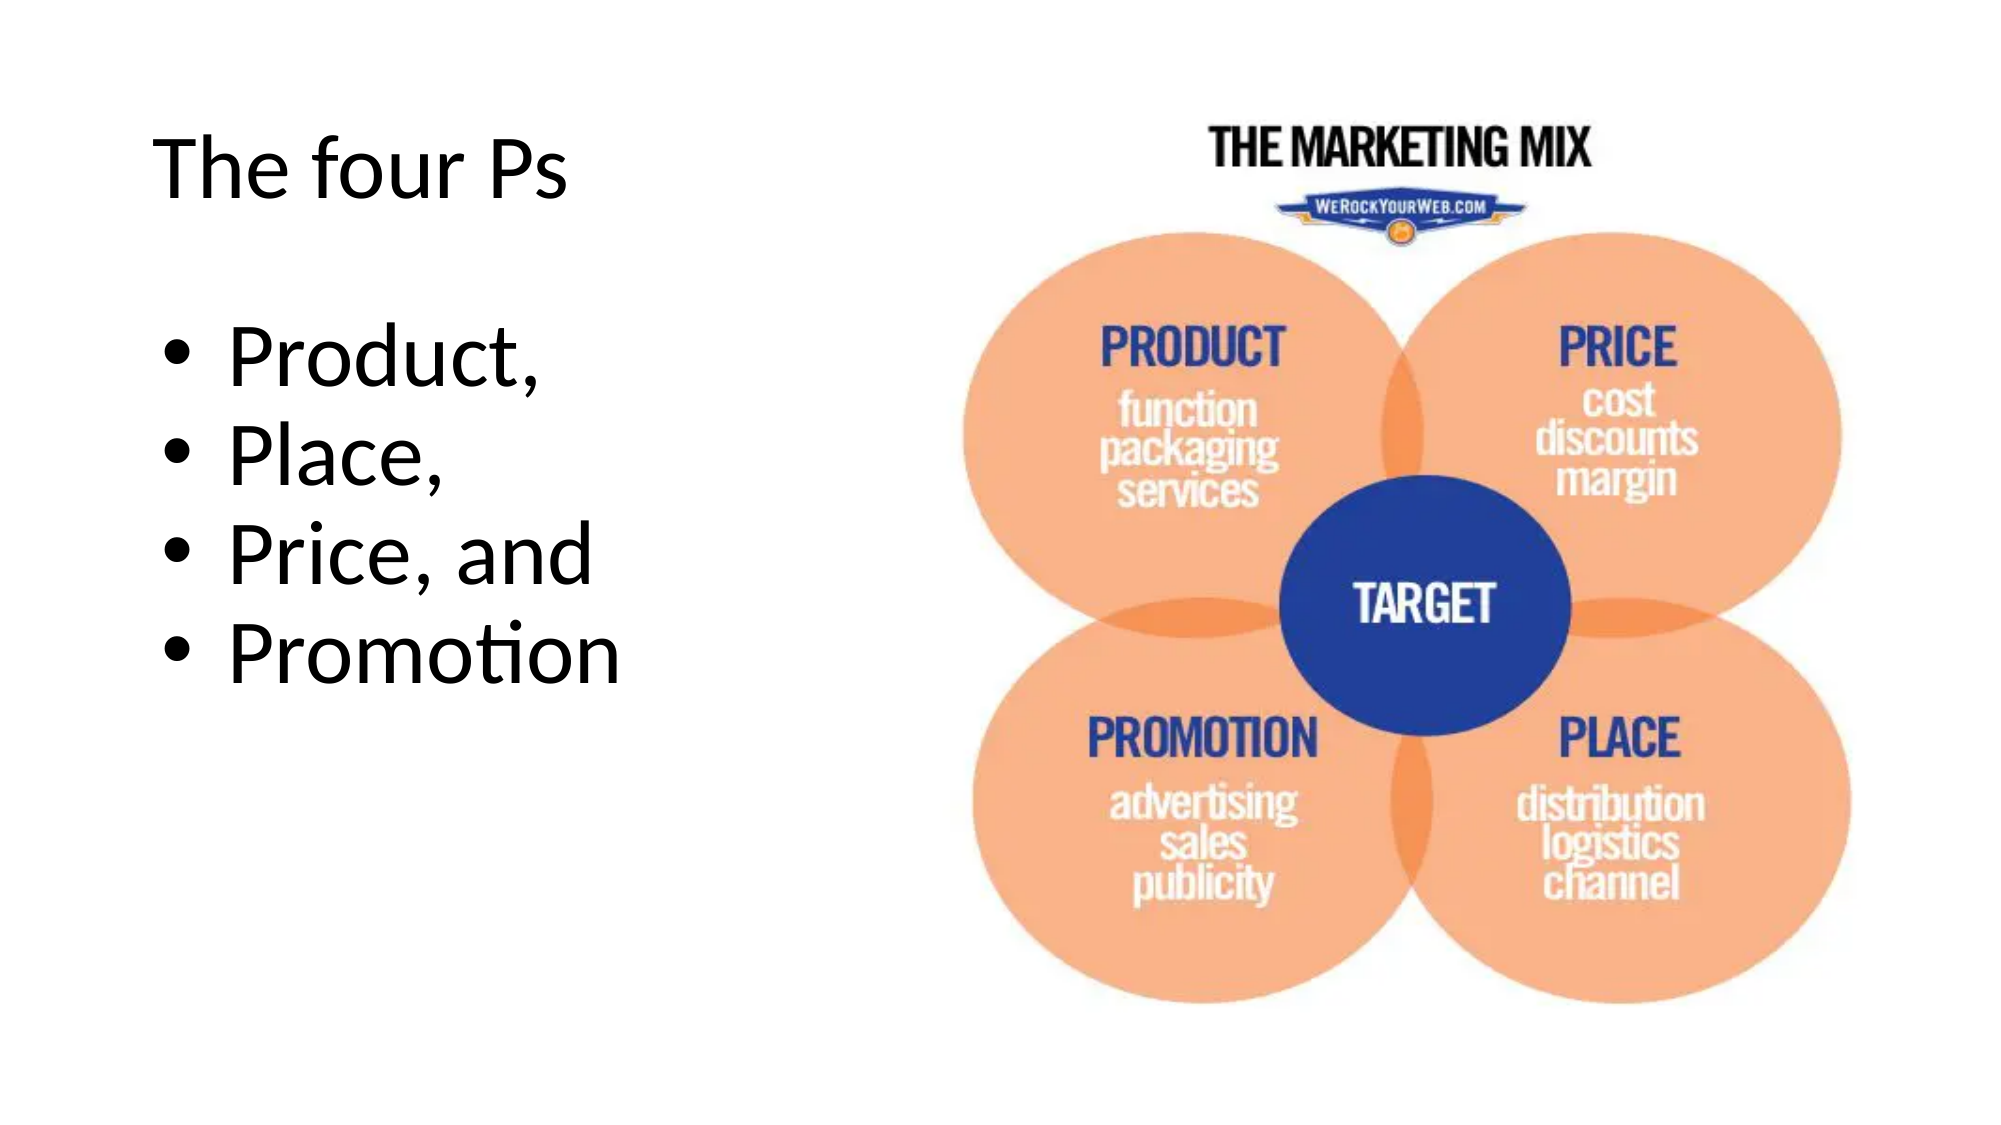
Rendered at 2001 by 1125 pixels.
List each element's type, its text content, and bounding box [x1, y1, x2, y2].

picture [891, 93, 1924, 1066]
list Product, Place, Price, and Promotion [137, 299, 886, 1014]
title The four Ps [137, 59, 1863, 278]
